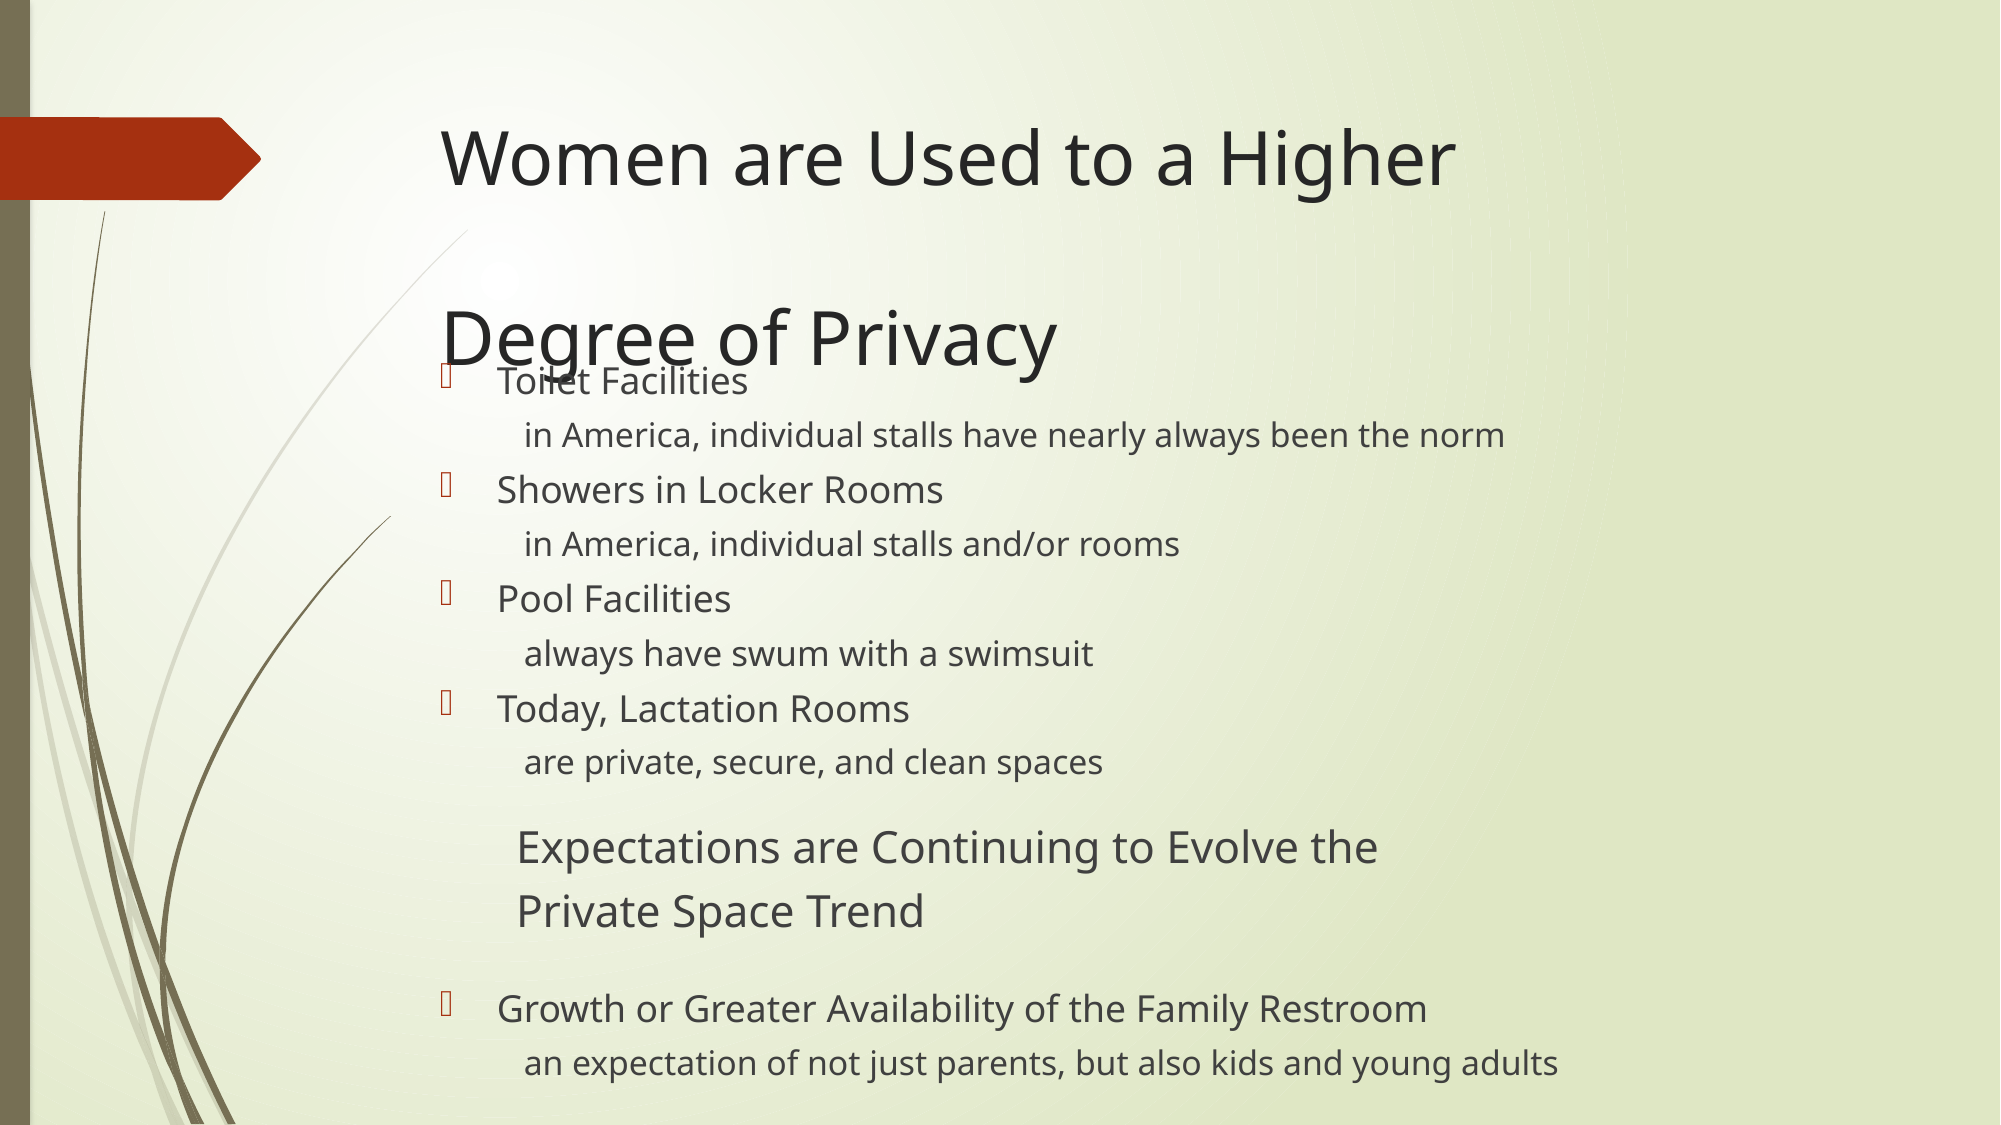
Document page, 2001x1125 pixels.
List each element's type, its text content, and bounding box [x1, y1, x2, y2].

list Toilet Facilities in America, individual stalls have nearly always been the norm Showers in Locker Rooms in America, individual stalls and/or rooms Pool Facilities always have swum with a swimsuit Today, Lactation Rooms are private, secure, and clean spaces Expectations are Continuing to Evolve the Private Space Trend Growth or Greater Availability of the Family Restroom an expectation of not just parents, but also kids and young adults [424, 350, 1888, 1100]
title Women are Used to a Higher Degree of Privacy [425, 102, 1888, 313]
